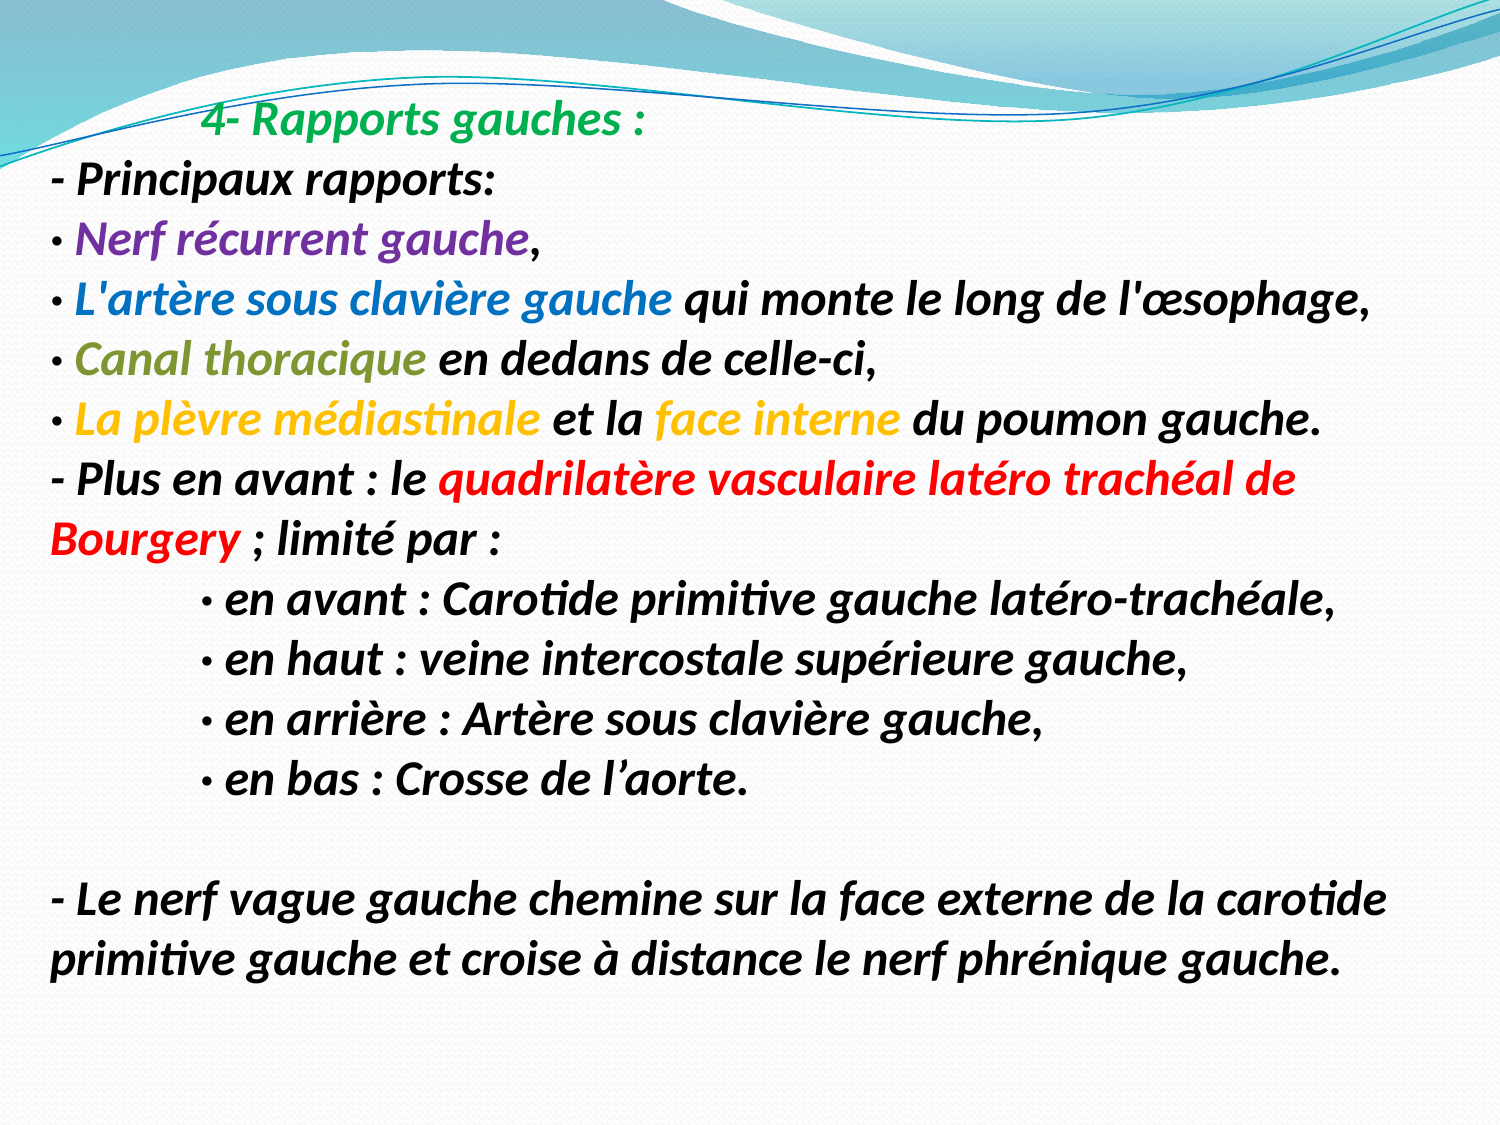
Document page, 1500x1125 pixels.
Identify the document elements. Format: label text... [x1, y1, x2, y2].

text_box 4- Rapports gauches : - Principaux rapports: · Nerf récurrent gauche, · L'artère sous clavière gauche qui monte le long de l'œsophage, · Canal thoracique en dedans de celle-ci, · La plèvre médiastinale et la face interne du poumon gauche. - Plus en avant : le quadrilatère vasculaire latéro trachéal de Bourgery ; limité par : · en avant : Carotide primitive gauche latéro-trachéale, · en haut : veine intercostale supérieure gauche, · en arrière : Artère sous clavière gauche, · en bas : Crosse de l’aorte. - Le nerf vague gauche chemine sur la face externe de la carotide primitive gauche et croise à distance le nerf phrénique gauche. [35, 77, 1465, 993]
